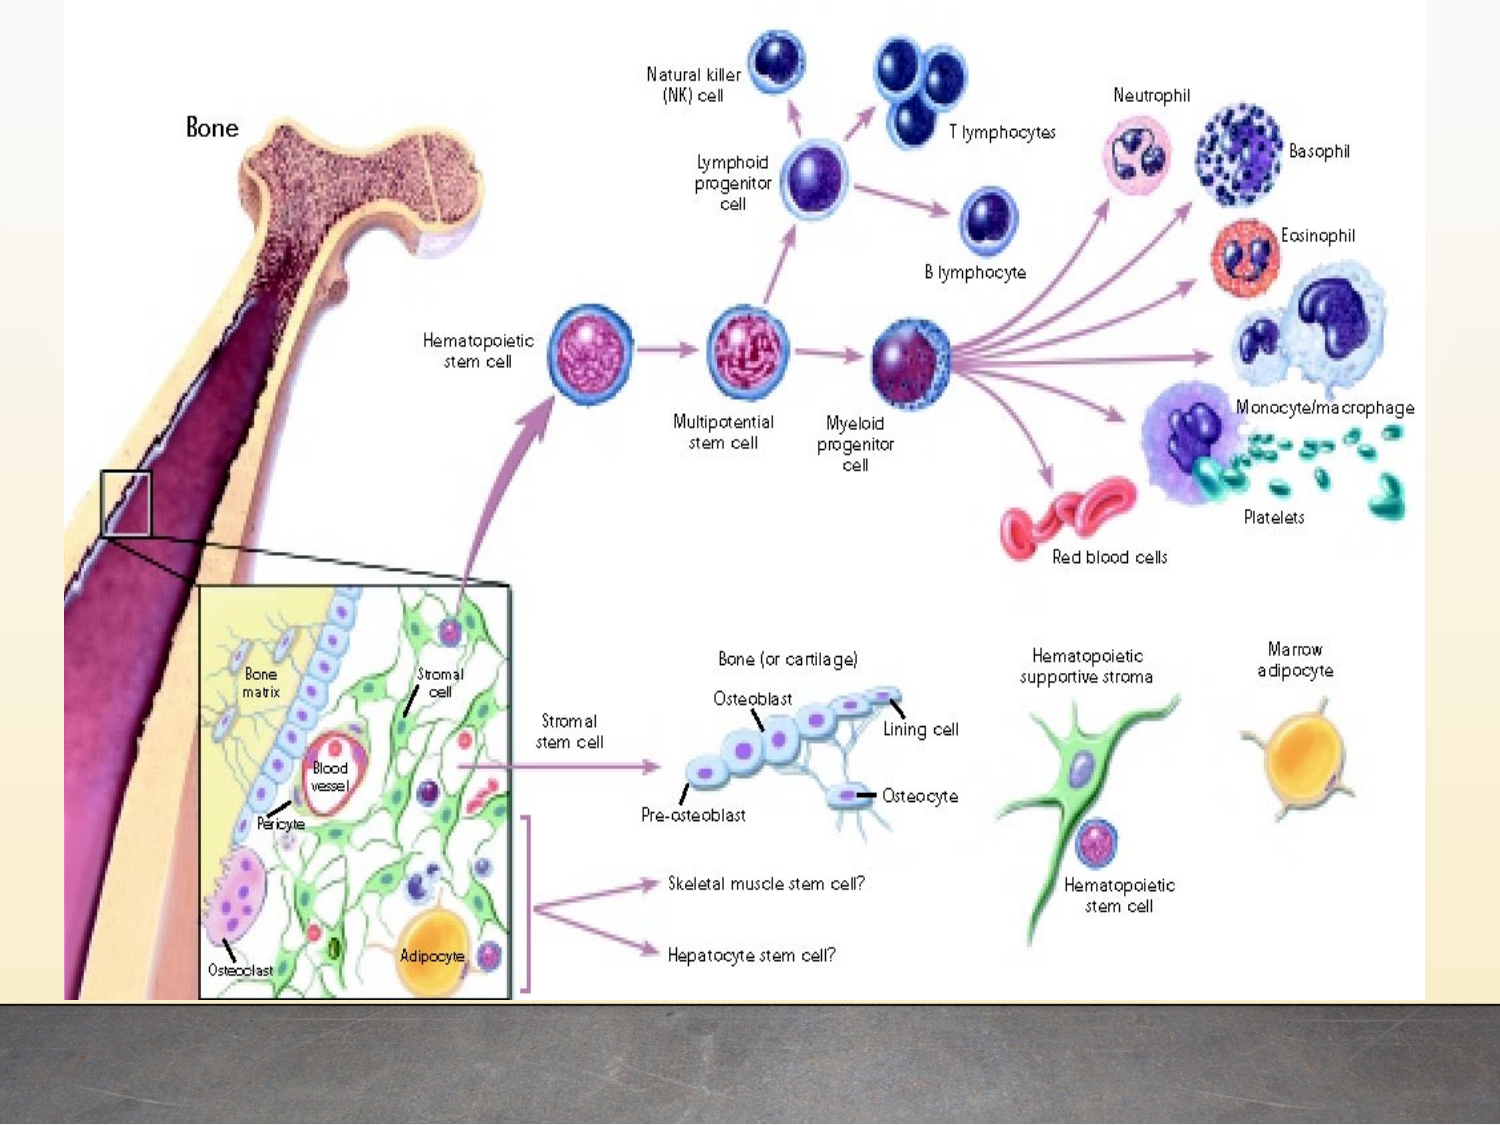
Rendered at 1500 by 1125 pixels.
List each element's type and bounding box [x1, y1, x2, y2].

picture [0, 1004, 1500, 1124]
list [64, 0, 1426, 1000]
